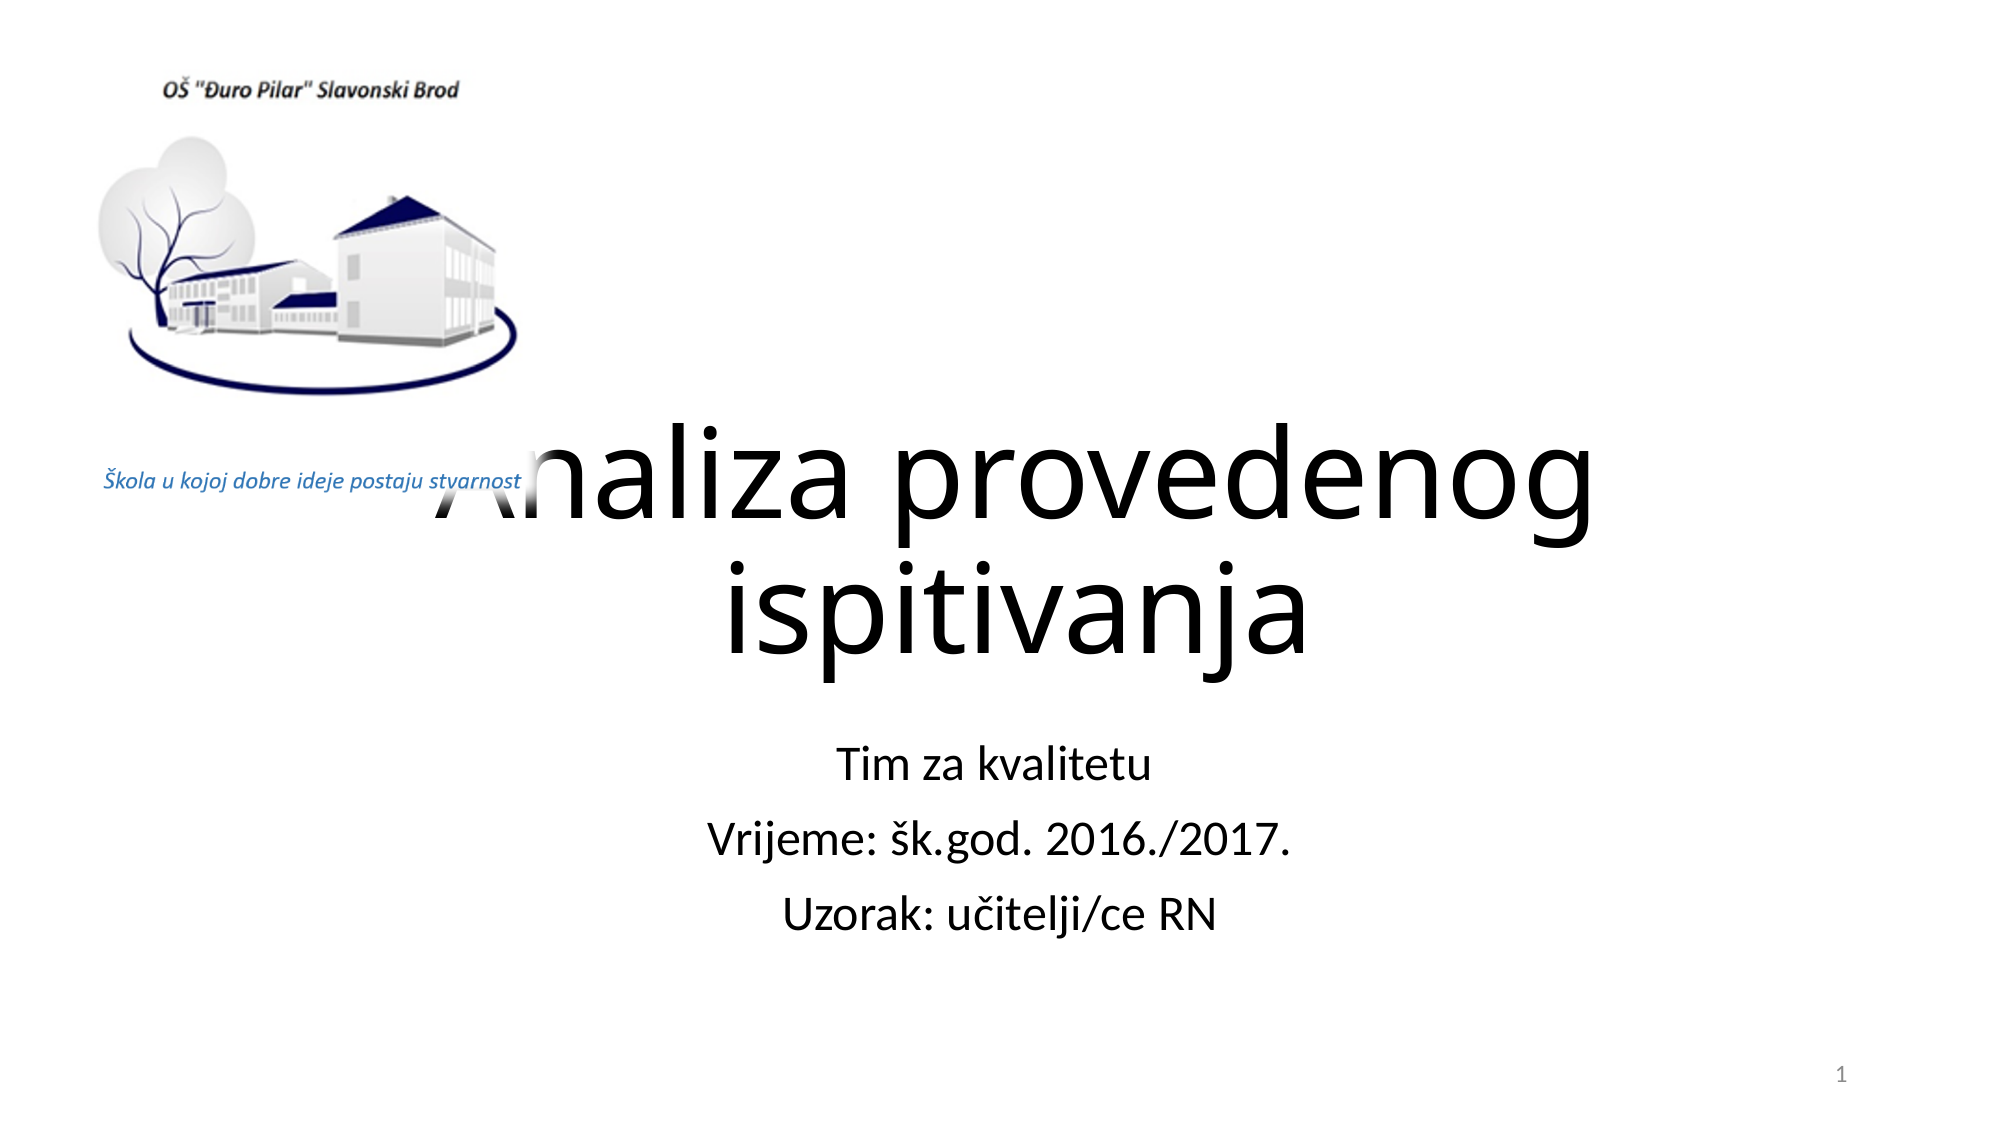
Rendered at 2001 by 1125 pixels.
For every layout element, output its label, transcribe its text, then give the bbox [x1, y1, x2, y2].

slide_number 1 [1412, 1042, 1863, 1103]
picture [68, 61, 561, 519]
title Analiza provedenog ispitivanja [167, 446, 1868, 688]
subtitle Tim za kvalitetu Vrijeme: šk.god. 2016./2017. Uzorak: učitelji/ce RN [300, 730, 1700, 1018]
